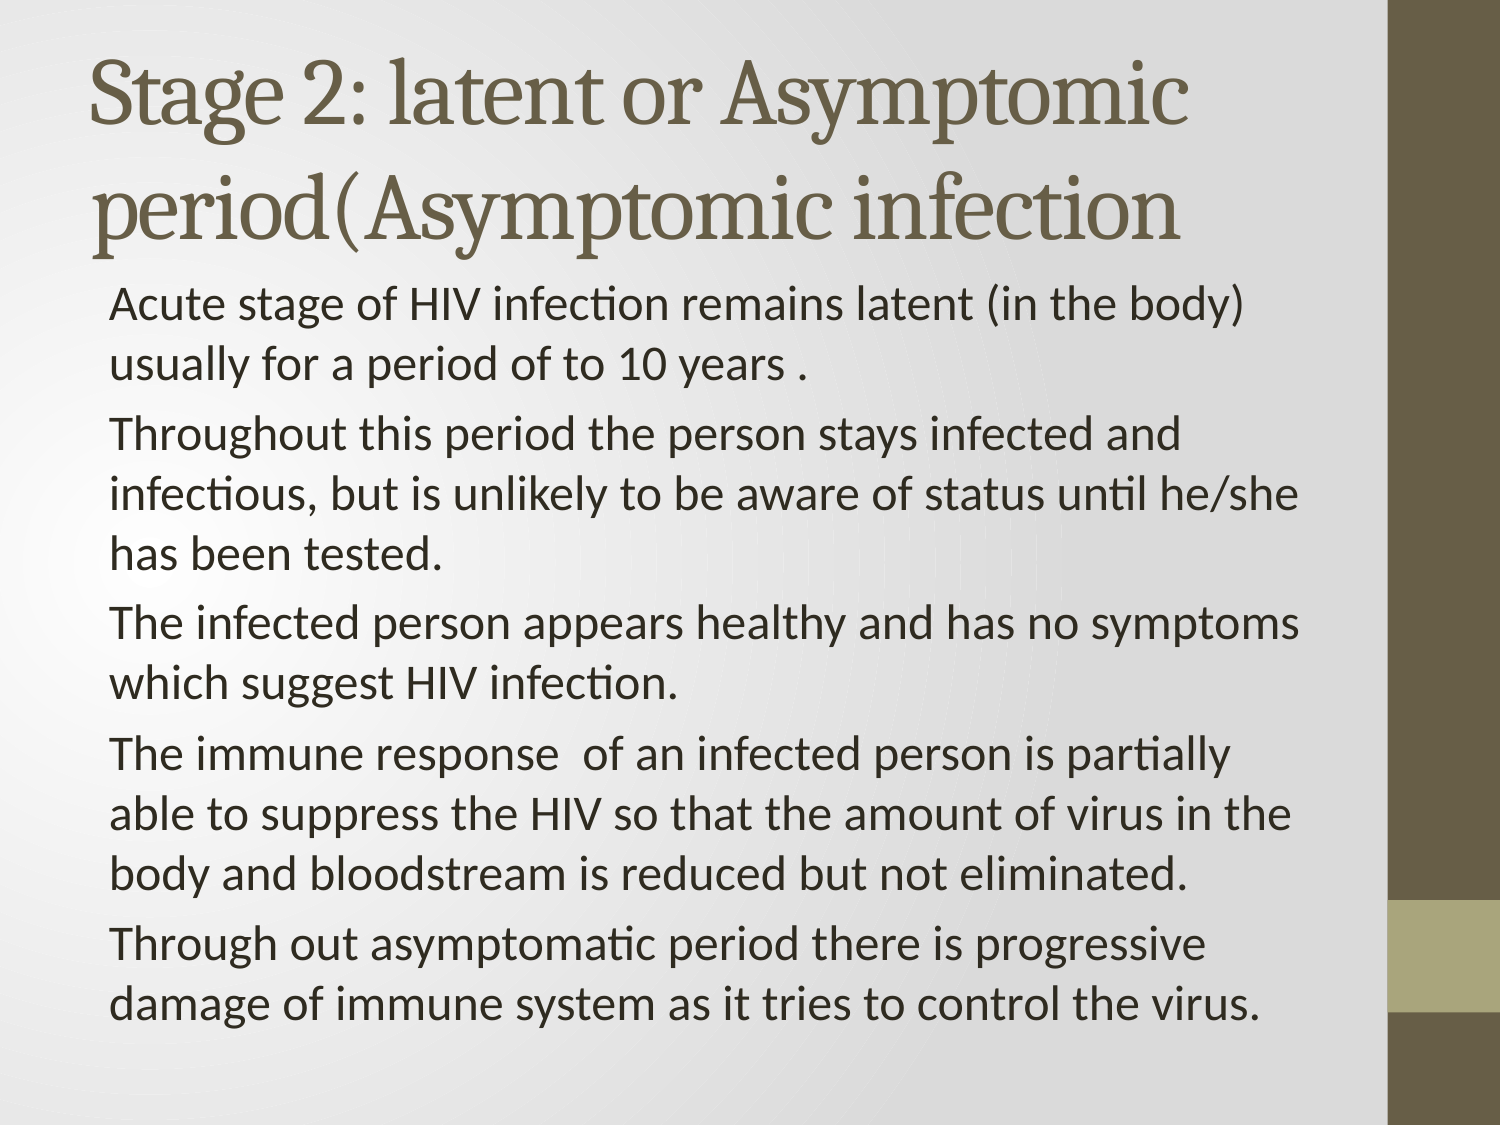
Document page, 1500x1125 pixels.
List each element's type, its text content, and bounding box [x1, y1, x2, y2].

list Acute stage of HIV infection remains latent (in the body) usually for a period of to 10 years . Throughout this period the person stays infected and infectious, but is unlikely to be aware of status until he/she has been tested. The infected person appears healthy and has no symptoms which suggest HIV infection. The immune response of an infected person is partially able to suppress the HIV so that the amount of virus in the body and bloodstream is reduced but not eliminated. Through out asymptomatic period there is progressive damage of immune system as it tries to control the virus. [75, 262, 1325, 1050]
title Stage 2: latent or Asymptomic period(Asymptomic infection [75, 24, 1325, 262]
